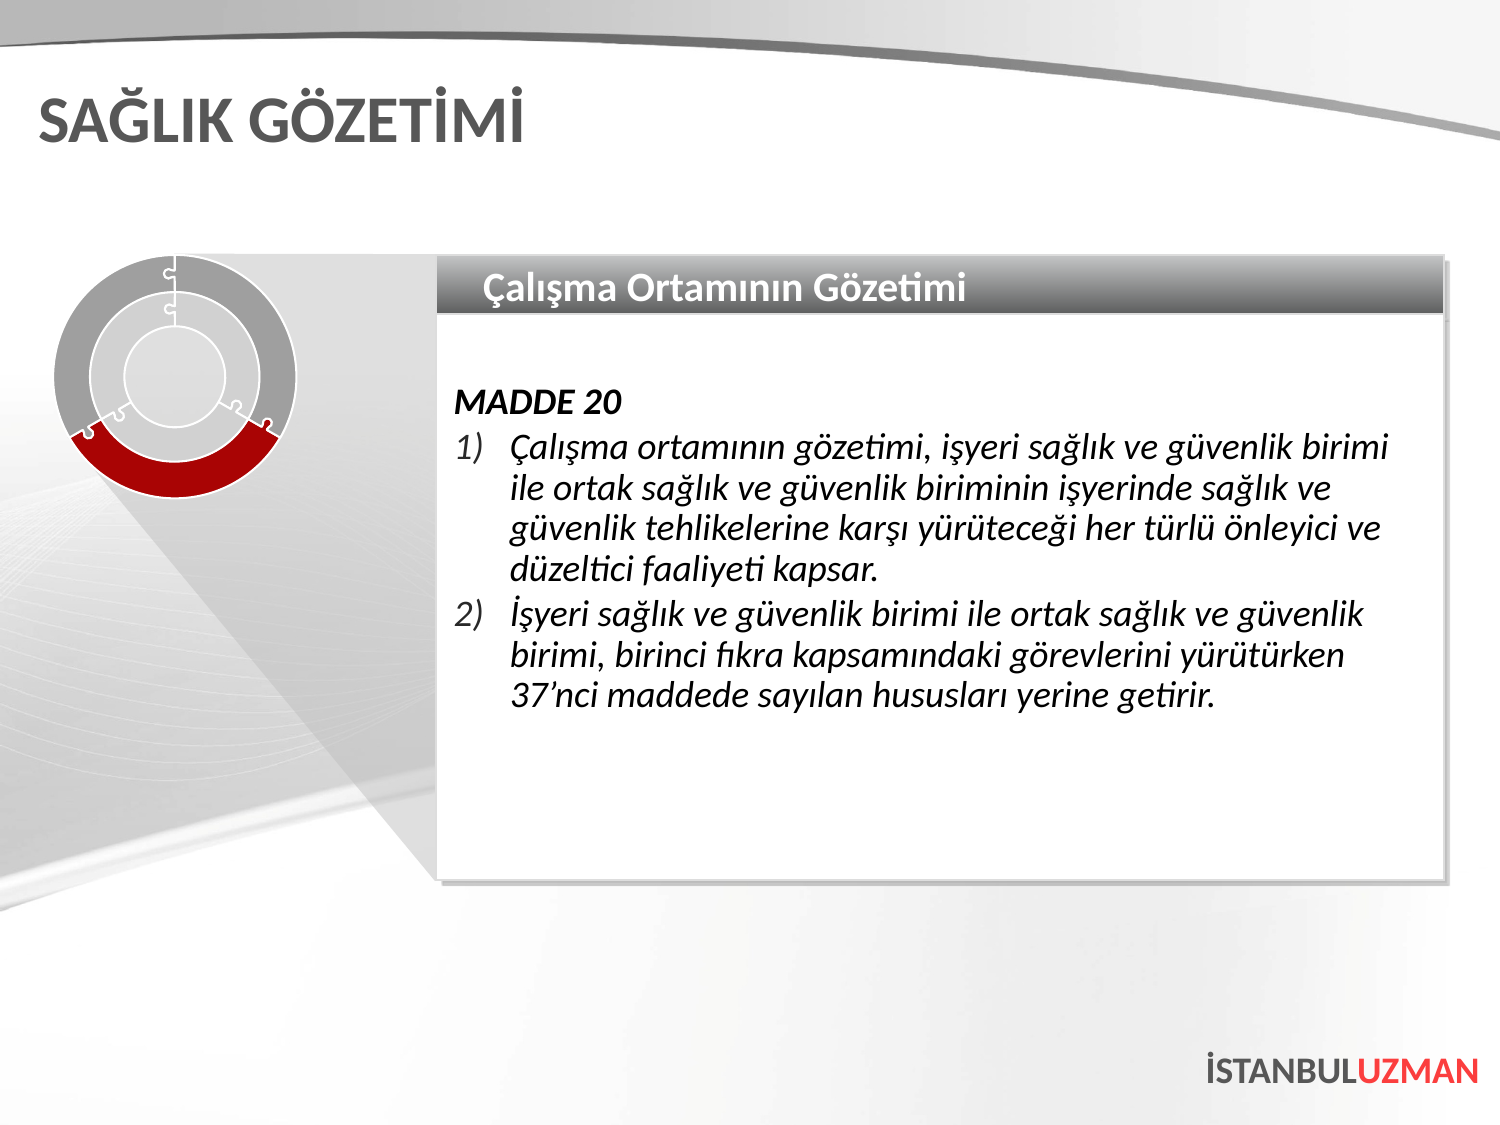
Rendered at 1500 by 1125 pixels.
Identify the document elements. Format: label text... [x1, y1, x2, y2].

text_box İSTANBULUZMAN [1133, 1046, 1480, 1125]
text_box Çalışma Ortamının Gözetimi [435, 255, 1444, 314]
picture [0, 0, 1500, 1125]
text_box [125, 253, 436, 882]
text_box SAĞLIK GÖZETİMİ [38, 67, 1485, 174]
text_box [52, 254, 297, 499]
text_box MADDE 20 Çalışma ortamının gözetimi, işyeri sağlık ve güvenlik birimi ile ortak sağlık ve güvenlik biriminin işyerinde sağlık ve güvenlik tehlikelerine karşı yürüteceği her türlü önleyici ve düzeltici faaliyeti kapsar. İşyeri sağlık ve güvenlik birimi ile ortak sağlık ve güvenlik birimi, birinci fıkra kapsamındaki görevlerini yürütürken 37’nci maddede sayılan hususları yerine getirir. [435, 314, 1444, 881]
